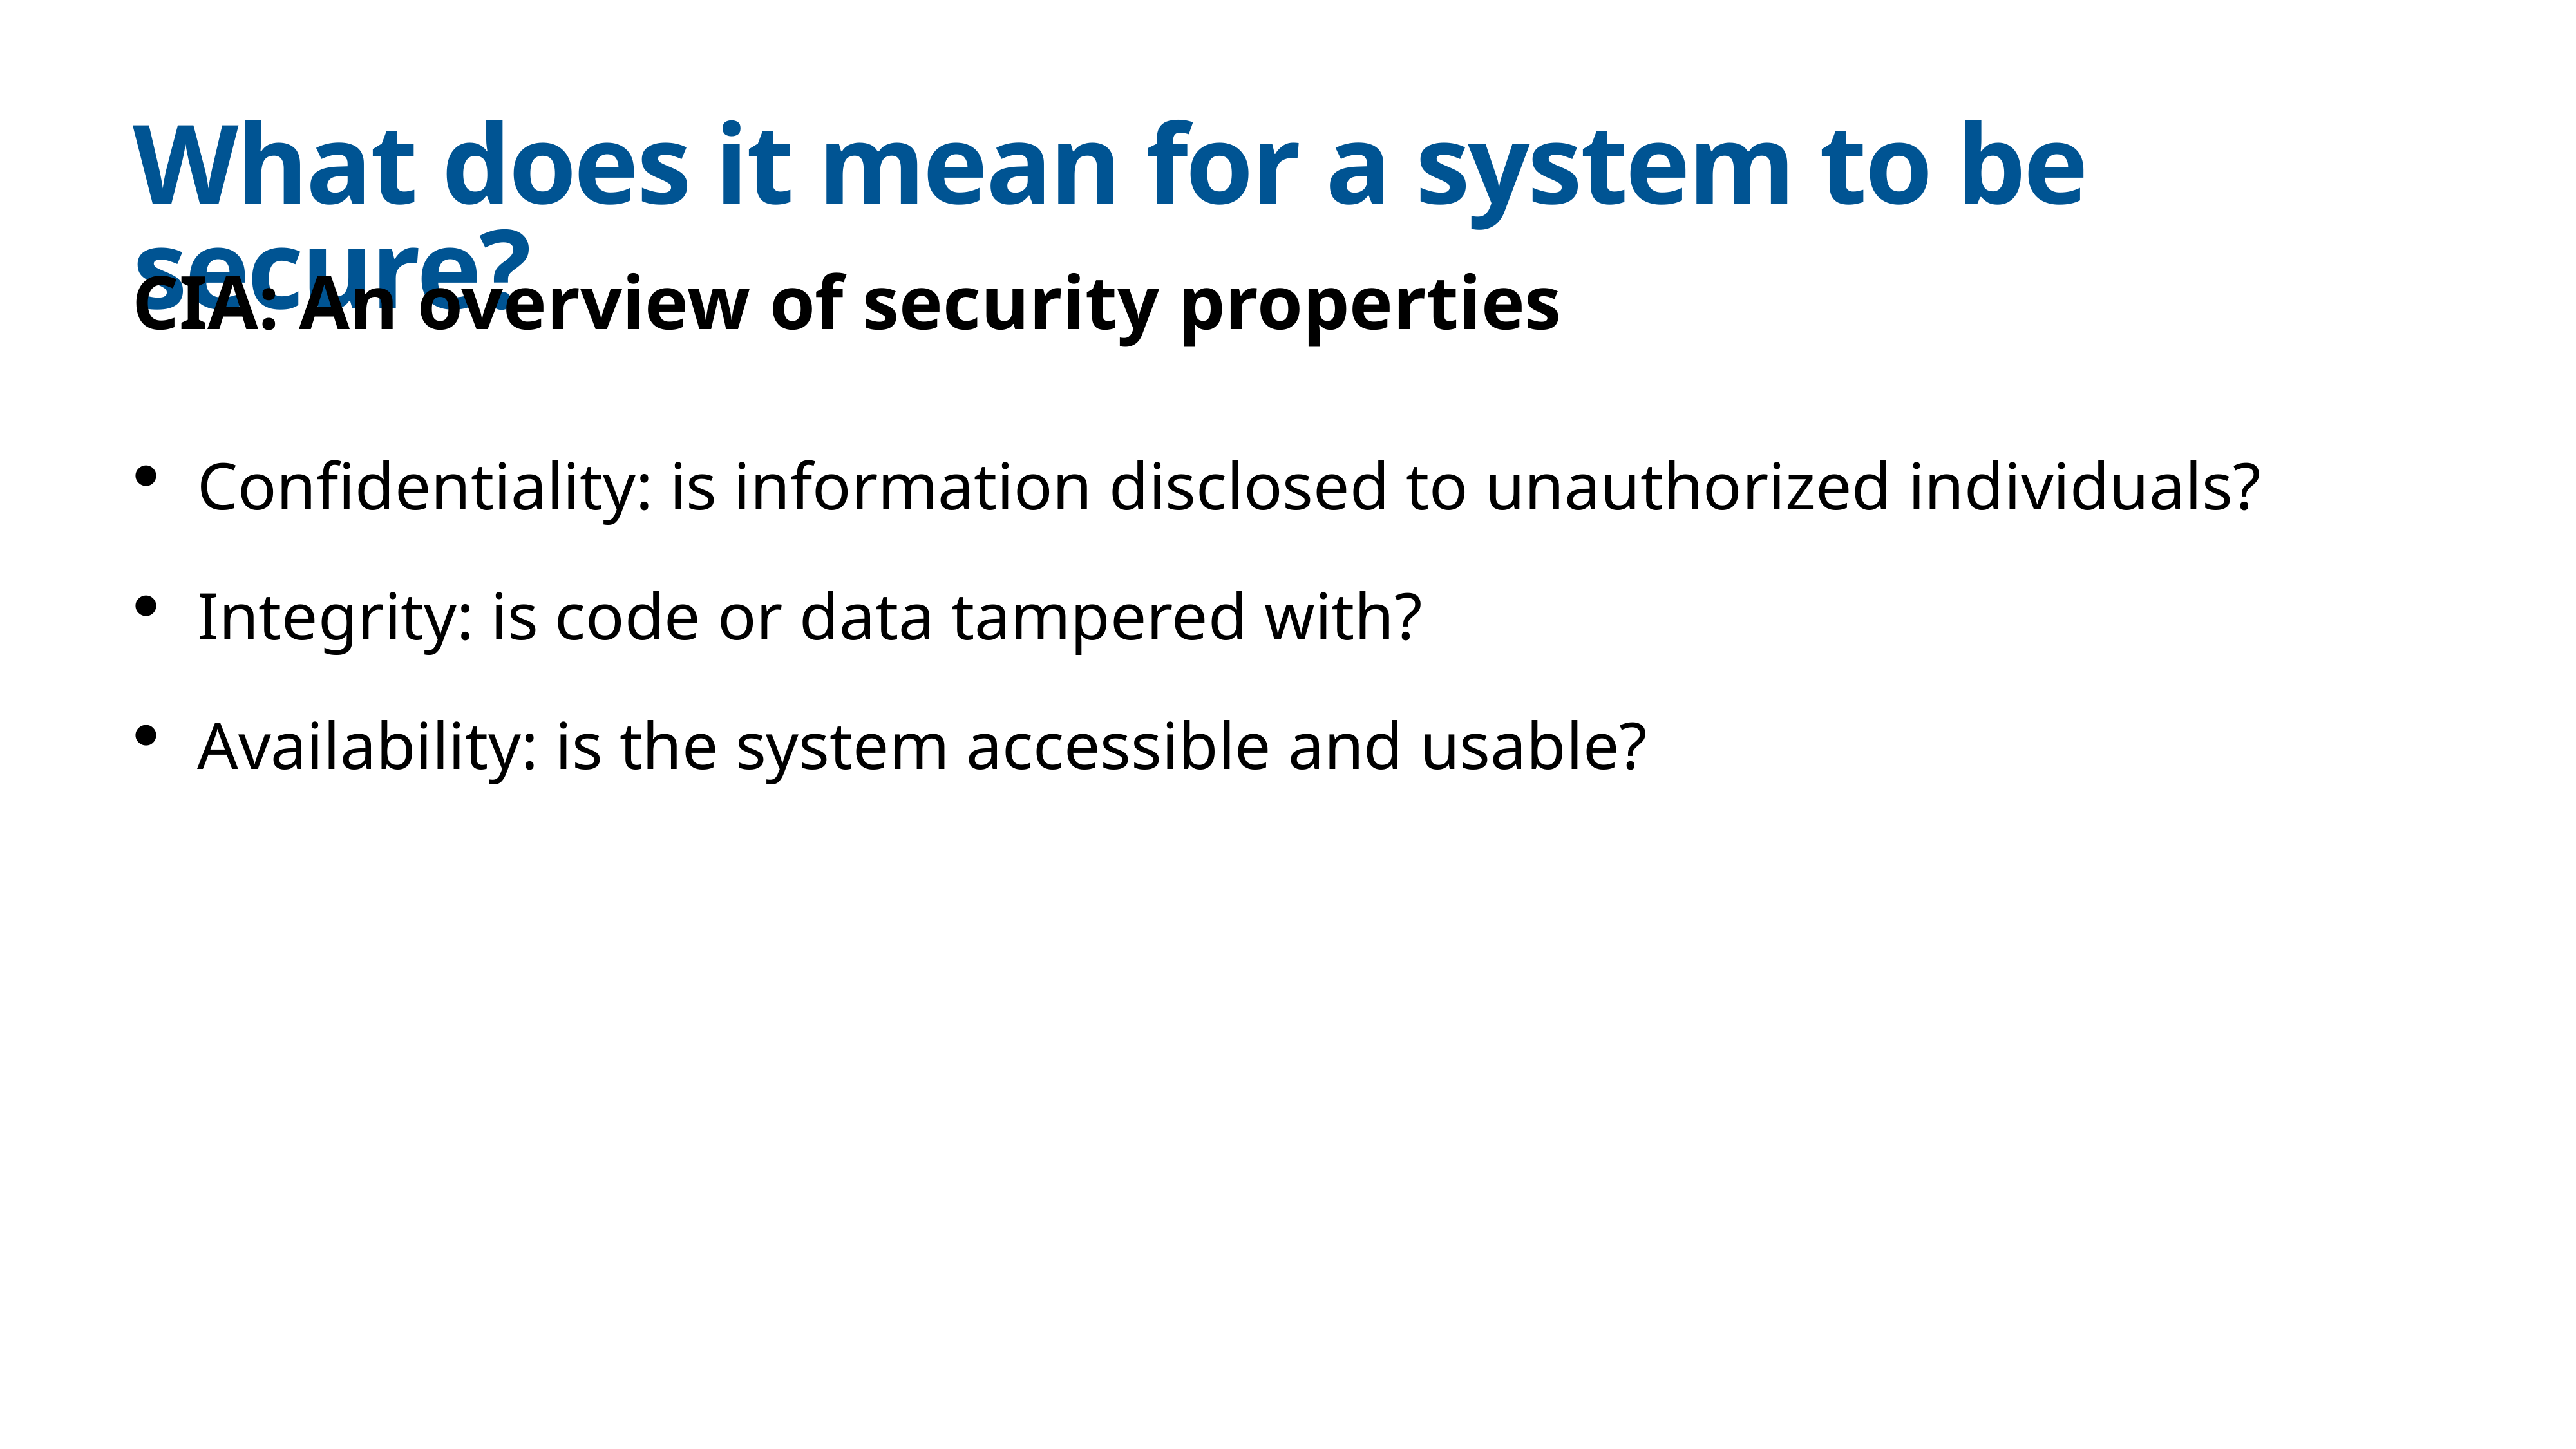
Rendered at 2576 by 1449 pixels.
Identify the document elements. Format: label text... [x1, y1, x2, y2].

title What does it mean for a system to be secure? [127, 113, 2449, 250]
list CIA: An overview of security properties [127, 250, 2449, 350]
list Confidentiality: is information disclosed to unauthorized individuals? Integrity: is code or data tampered with? Availability: is the system accessible and usable? [127, 448, 2449, 1321]
